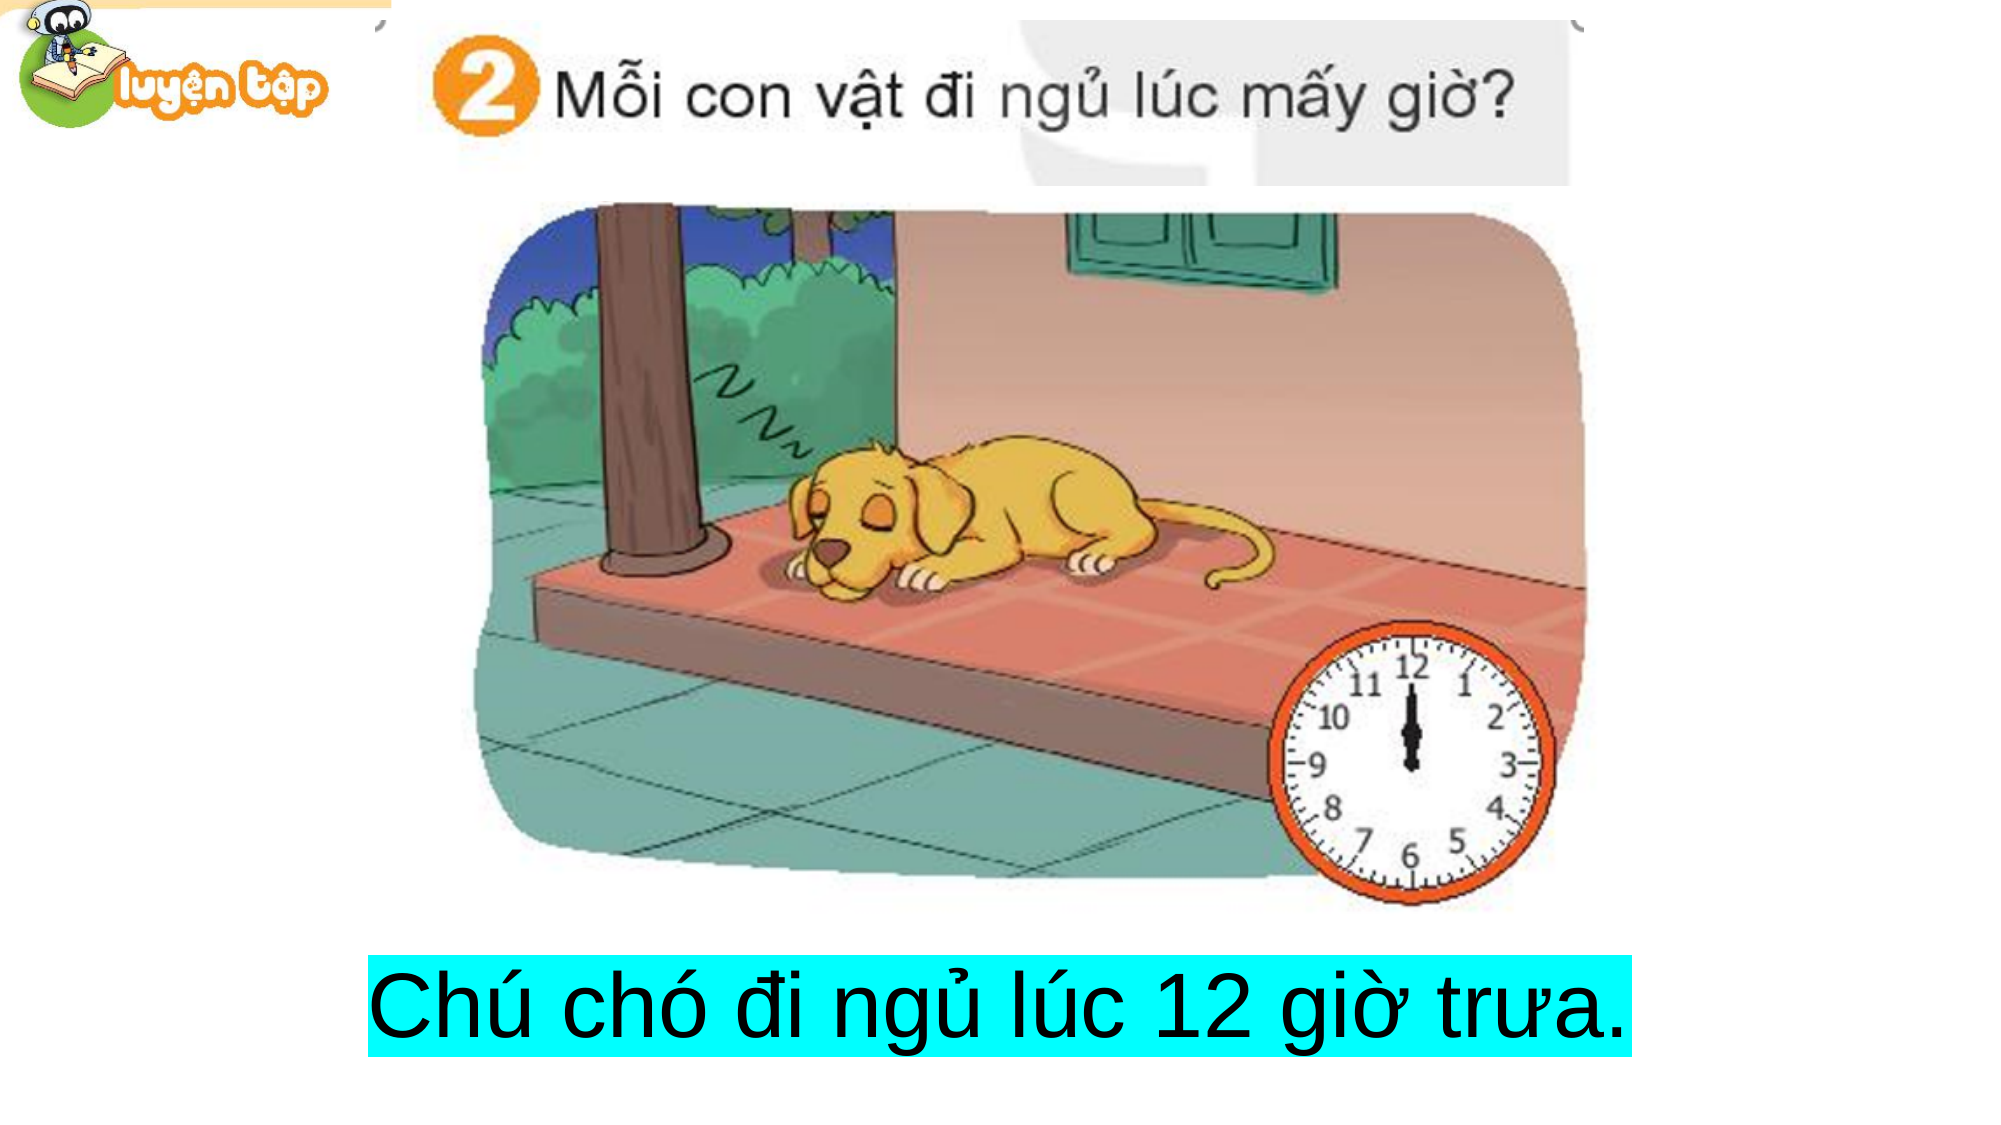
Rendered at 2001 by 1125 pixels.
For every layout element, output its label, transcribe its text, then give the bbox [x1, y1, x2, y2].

picture [418, 201, 1617, 924]
text_box Chú chó đi ngủ lúc 12 giờ trưa. [101, 938, 1899, 1064]
picture [0, 0, 1584, 186]
